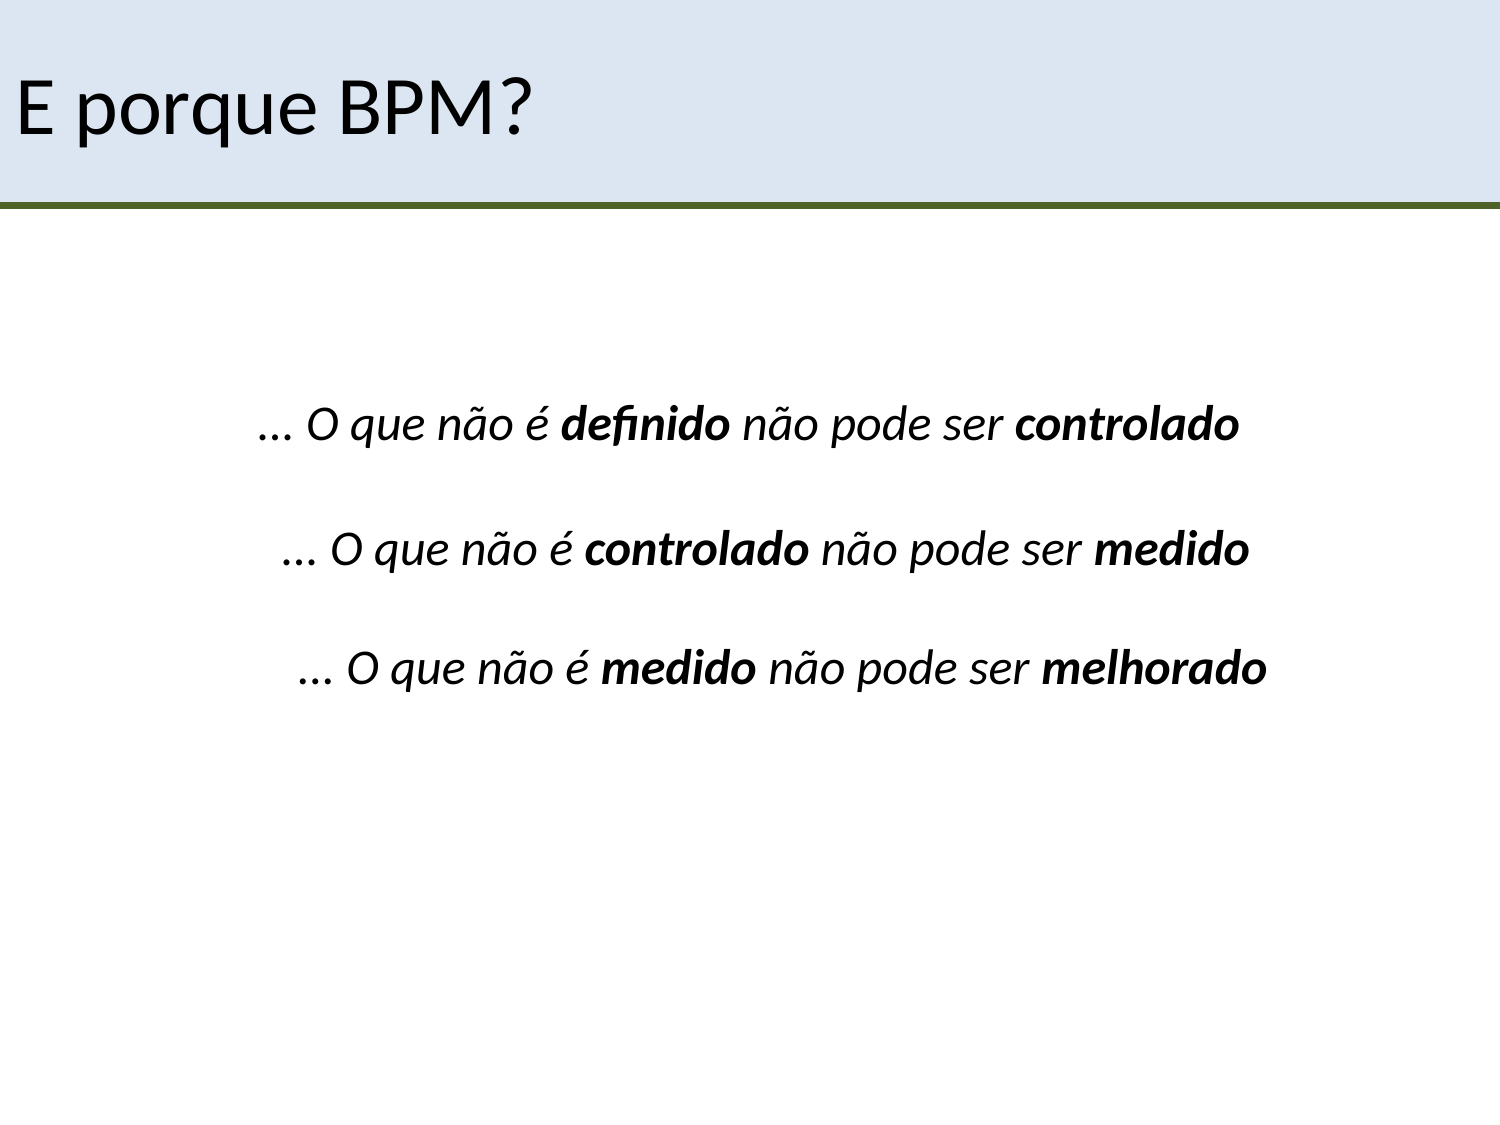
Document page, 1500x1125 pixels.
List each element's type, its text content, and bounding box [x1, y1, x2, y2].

text_box [19, 122, 57, 161]
title E porque BPM? [0, 7, 1500, 195]
text_box ... O que não é definido não pode ser controlado ... O que não é controlado não pode ser medido ... O que não é medido não pode ser melhorado [49, 389, 1445, 731]
